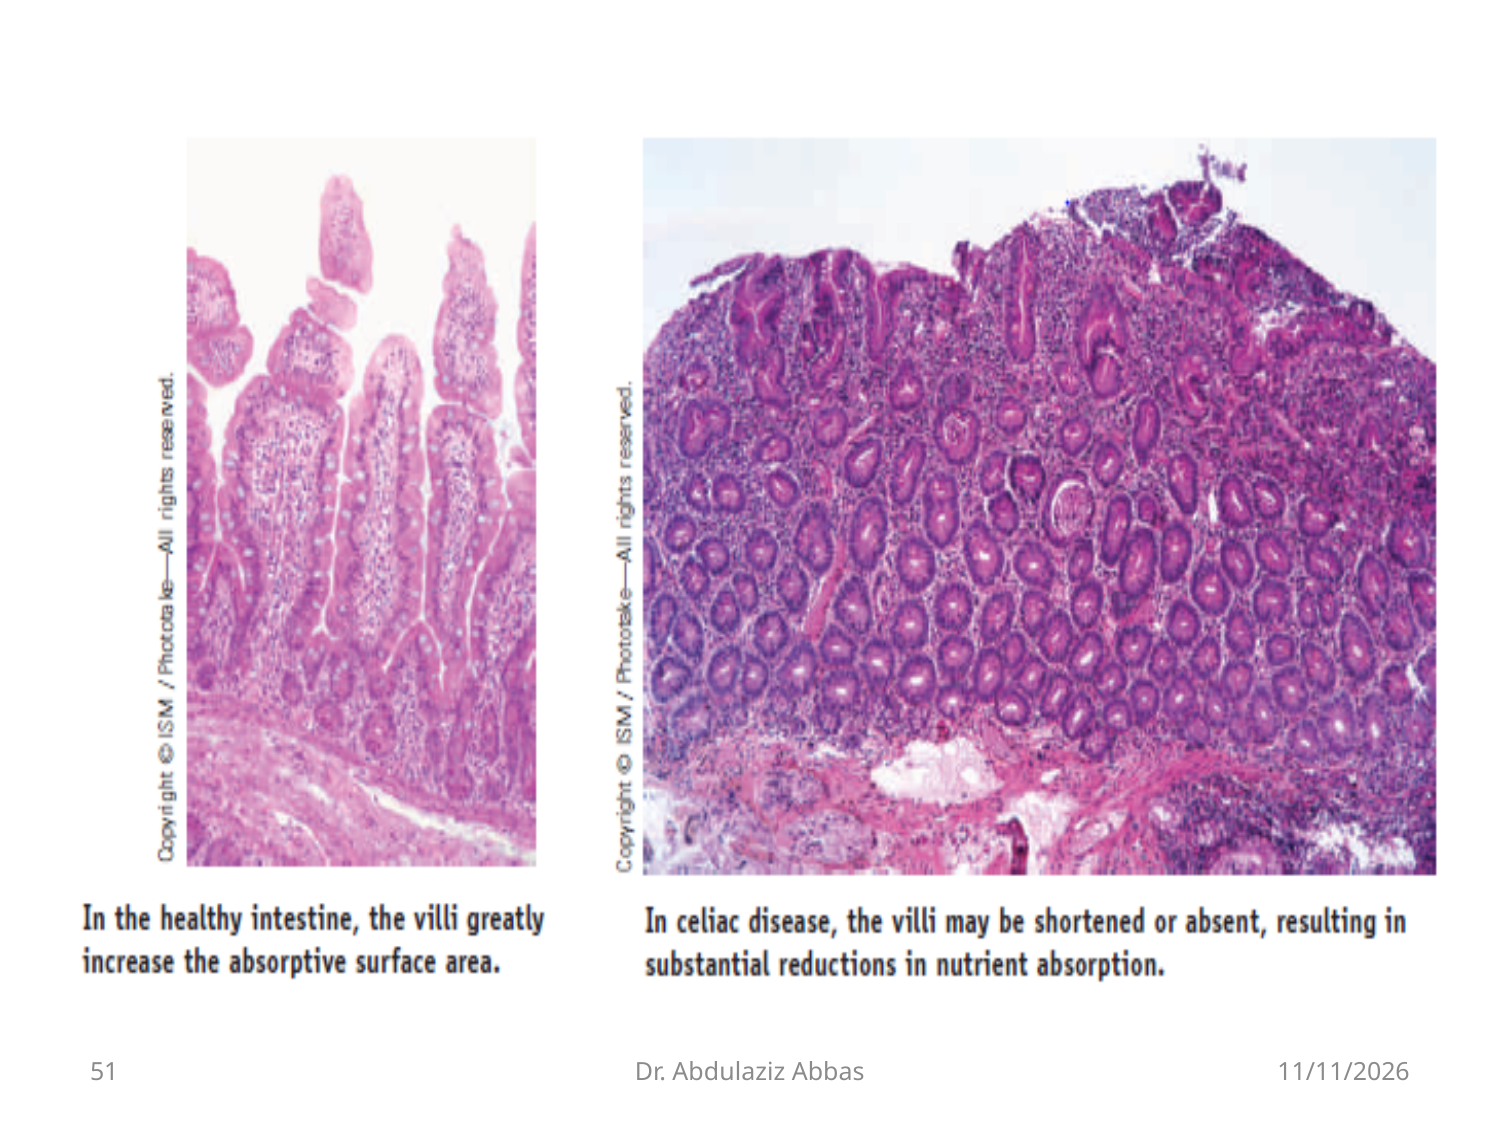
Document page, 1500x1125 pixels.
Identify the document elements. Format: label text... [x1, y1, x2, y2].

slide_number 51 [75, 1042, 425, 1103]
footer Dr. Abdulaziz Abbas [512, 1042, 988, 1103]
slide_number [1074, 1042, 1425, 1103]
picture [64, 113, 1448, 988]
